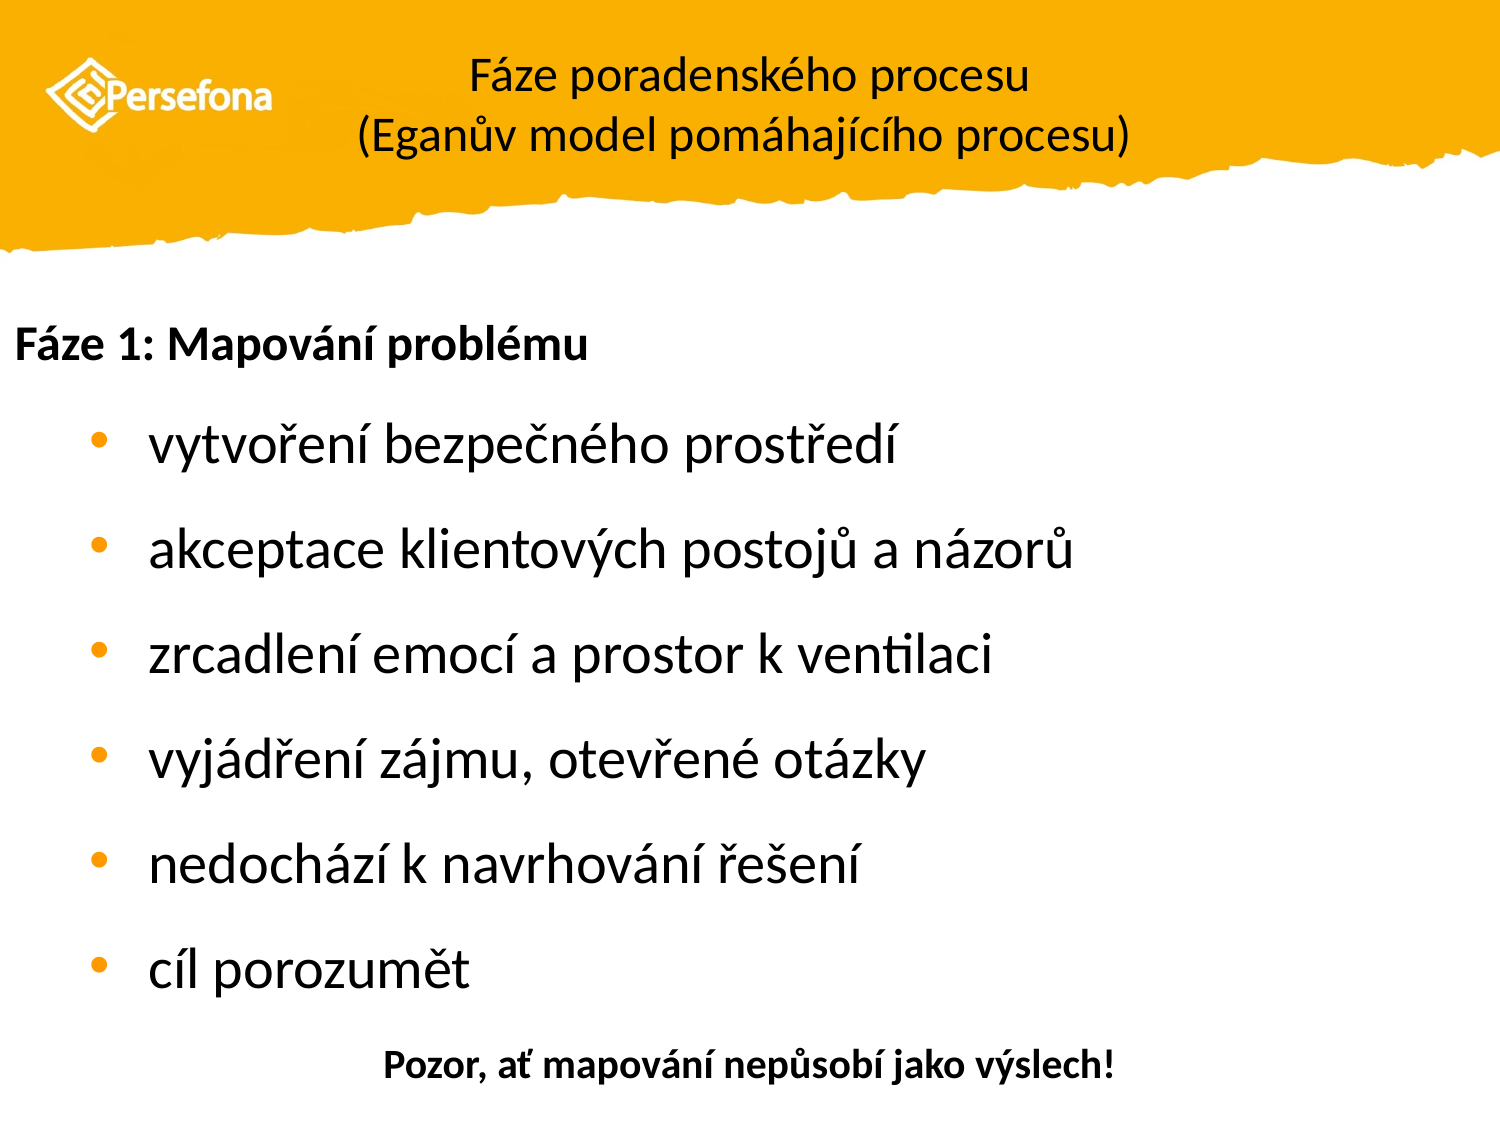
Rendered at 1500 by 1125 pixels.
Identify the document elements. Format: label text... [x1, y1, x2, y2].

picture [0, 0, 1500, 271]
list Fáze 1: Mapování problému vytvoření bezpečného prostředí akceptace klientových postojů a názorů zrcadlení emocí a prostor k ventilaci vyjádření zájmu, otevřené otázky nedochází k navrhování řešení cíl porozumět Pozor, ať mapování nepůsobí jako výslech! [0, 302, 1500, 1125]
title Fáze poradenského procesu (Eganův model pomáhajícího procesu) [75, 0, 1425, 242]
